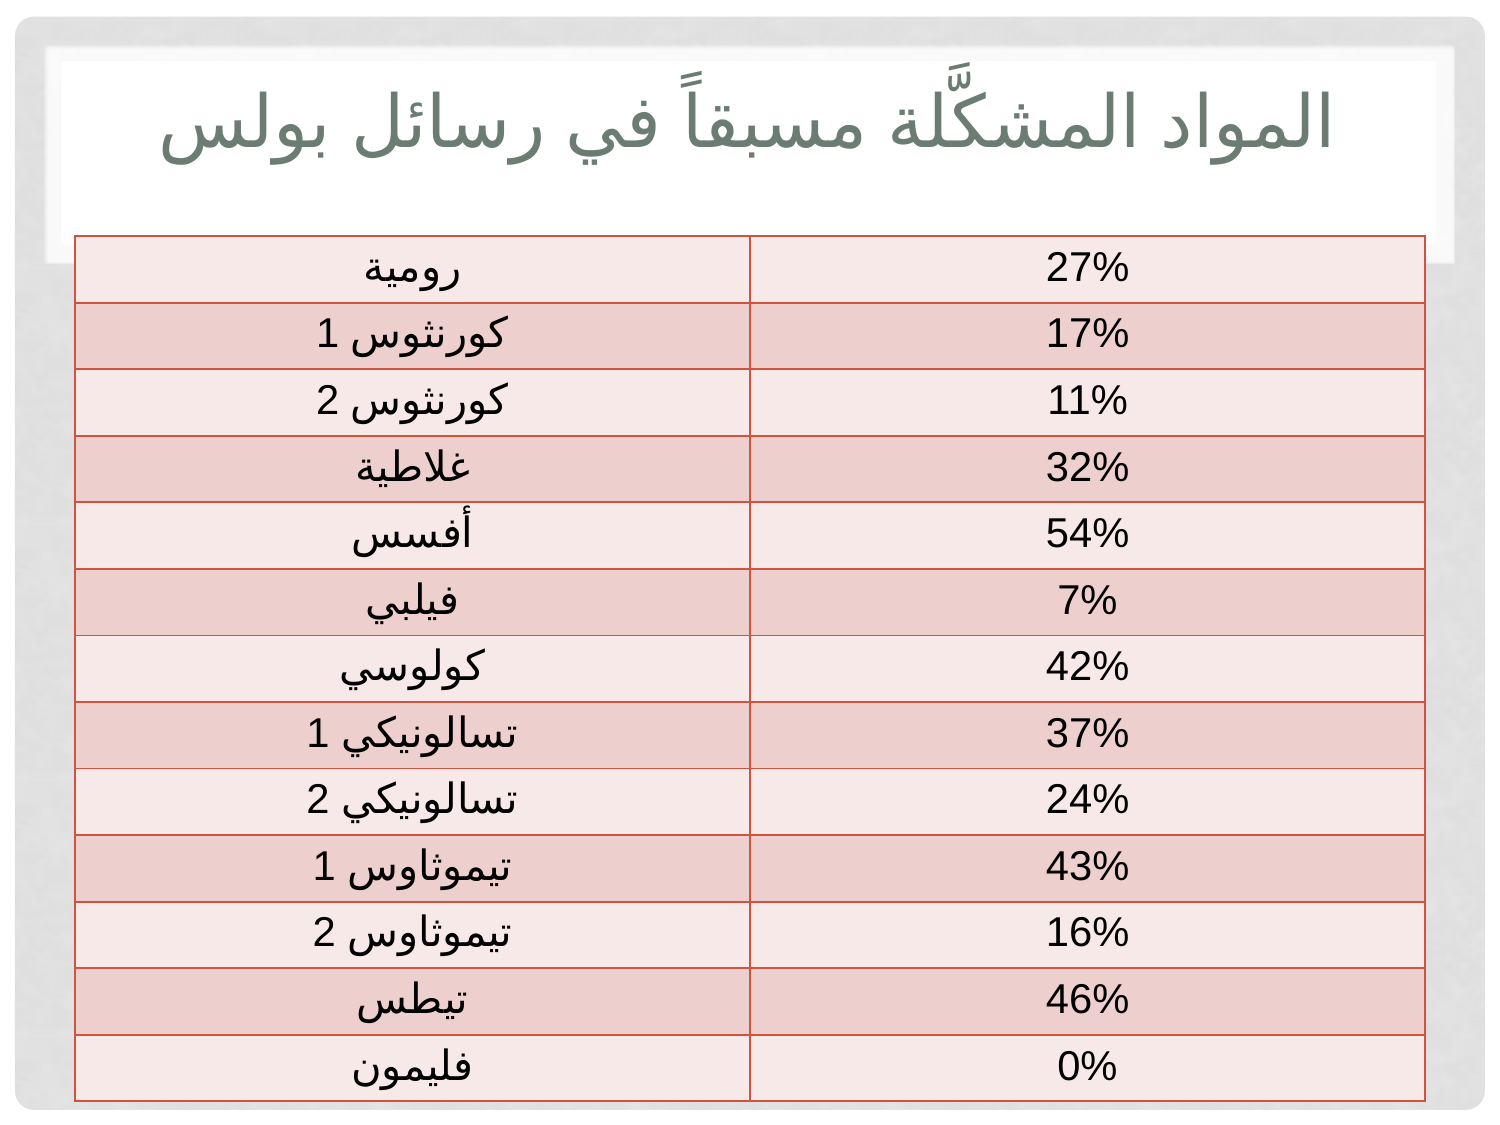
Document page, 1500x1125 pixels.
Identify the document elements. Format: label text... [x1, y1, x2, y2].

table_cell 1 تيموثاوس [76, 836, 749, 901]
table_cell 0% [751, 1036, 1424, 1100]
table_cell فيلبي [76, 570, 749, 635]
table_cell 46% [751, 969, 1424, 1034]
table_cell 24% [751, 769, 1424, 834]
table_header 27% [751, 237, 1424, 302]
table_cell 17% [751, 304, 1424, 368]
table_cell 7% [751, 570, 1424, 635]
table_cell 42% [751, 636, 1424, 701]
table_cell 2 تسالونيكي [76, 769, 749, 834]
table_cell 16% [751, 903, 1424, 967]
title المواد المشكَّلة مسبقاً في رسائل بولس [69, 37, 1425, 200]
table_cell 1 كورنثوس [76, 304, 749, 368]
table_cell 2 تيموثاوس [76, 903, 749, 967]
table_cell كولوسي [76, 636, 749, 701]
table_cell فليمون [76, 1036, 749, 1100]
table_cell 11% [751, 370, 1424, 435]
table_cell 2 كورنثوس [76, 370, 749, 435]
table_cell 37% [751, 703, 1424, 768]
table_header رومية [76, 237, 749, 302]
table_cell غلاطية [76, 437, 749, 501]
table_cell تيطس [76, 969, 749, 1034]
table_cell 43% [751, 836, 1424, 901]
table_cell أفسس [76, 503, 749, 568]
table_cell 54% [751, 503, 1424, 568]
table_cell 1 تسالونيكي [76, 703, 749, 768]
table_cell 32% [751, 437, 1424, 501]
